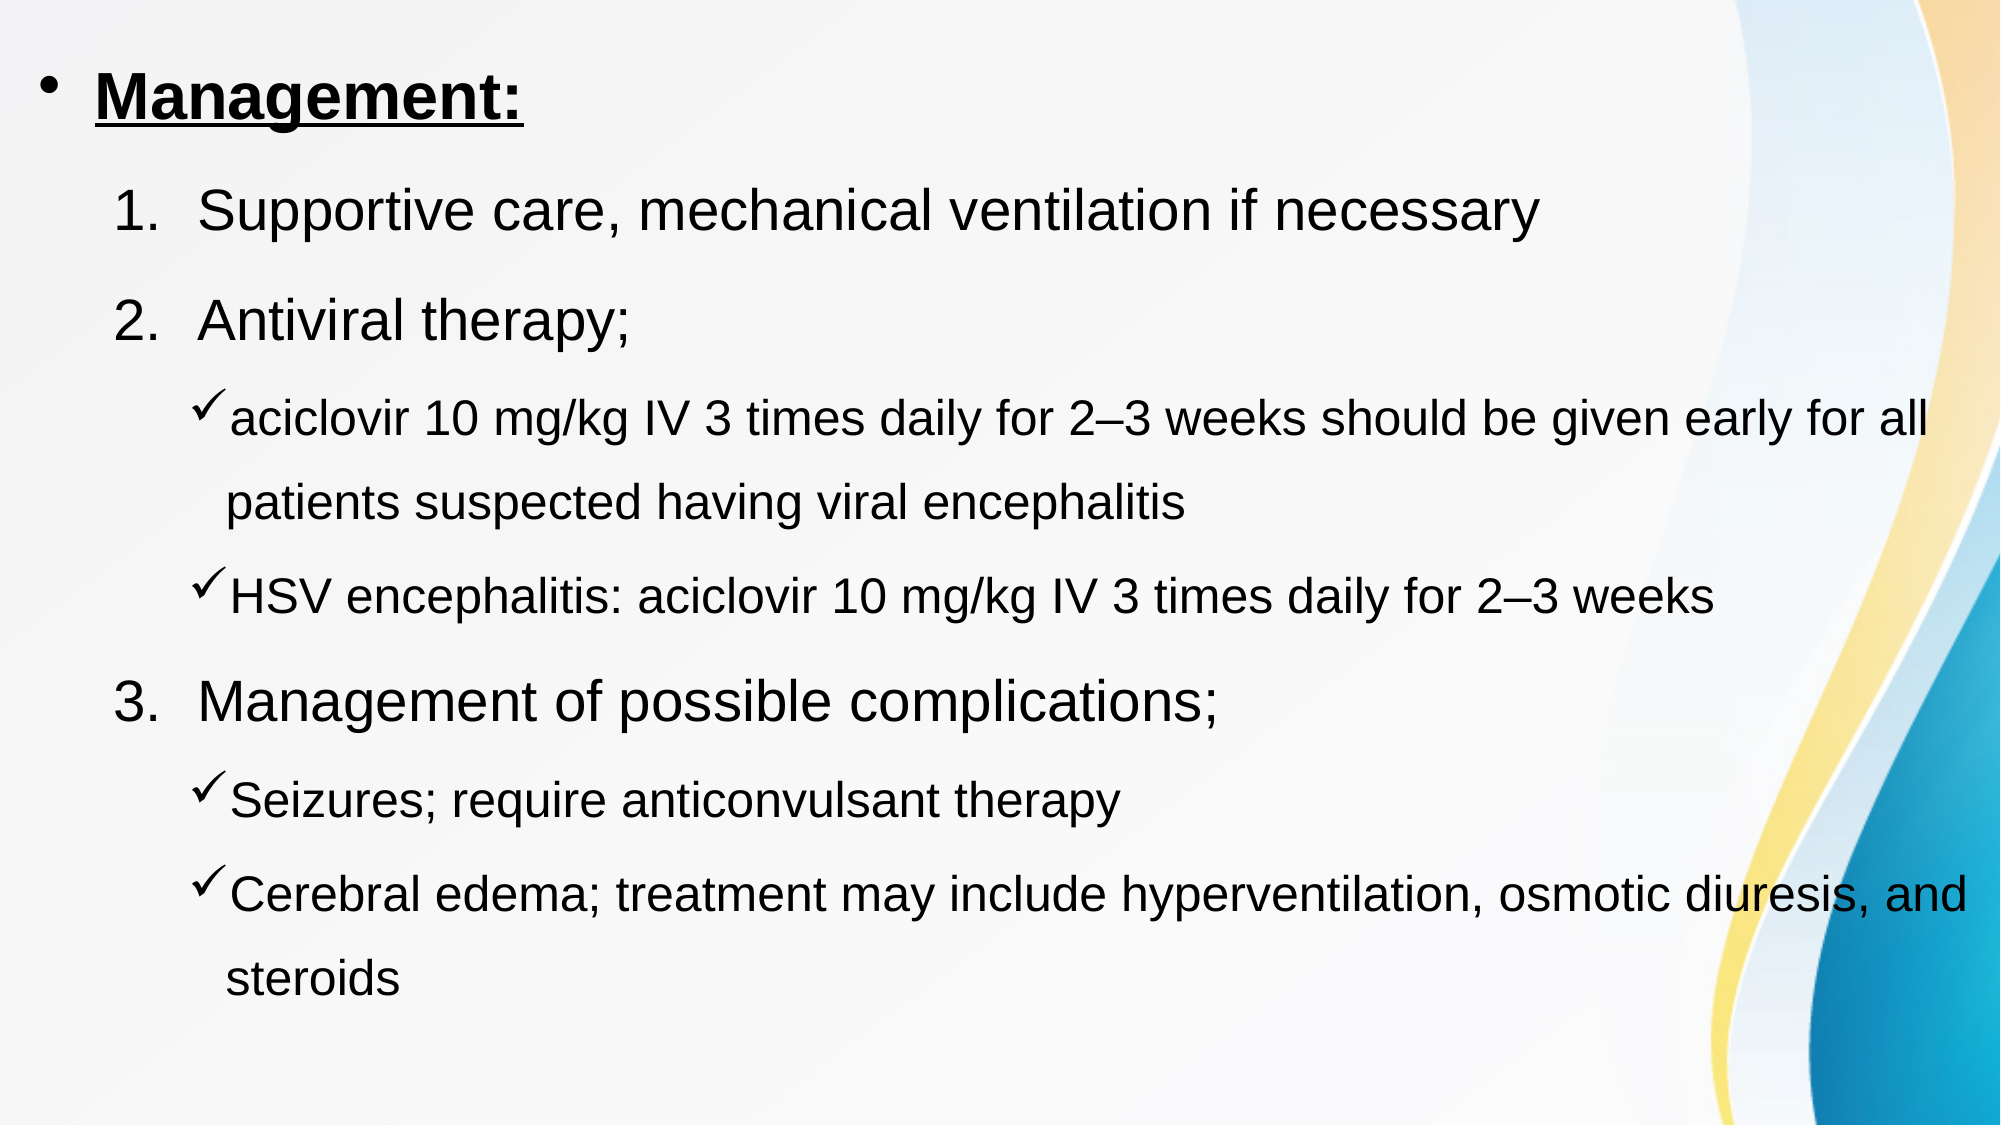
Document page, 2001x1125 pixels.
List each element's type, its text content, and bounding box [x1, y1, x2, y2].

list Management: Supportive care, mechanical ventilation if necessary Antiviral therapy; aciclovir 10 mg/kg IV 3 times daily for 2–3 weeks should be given early for all patients suspected having viral encephalitis HSV encephalitis: aciclovir 10 mg/kg IV 3 times daily for 2–3 weeks Management of possible complications; Seizures; require anticonvulsant therapy Cerebral edema; treatment may include hyperventilation, osmotic diuresis, and steroids [23, 12, 1986, 1089]
picture [0, 0, 2001, 1125]
